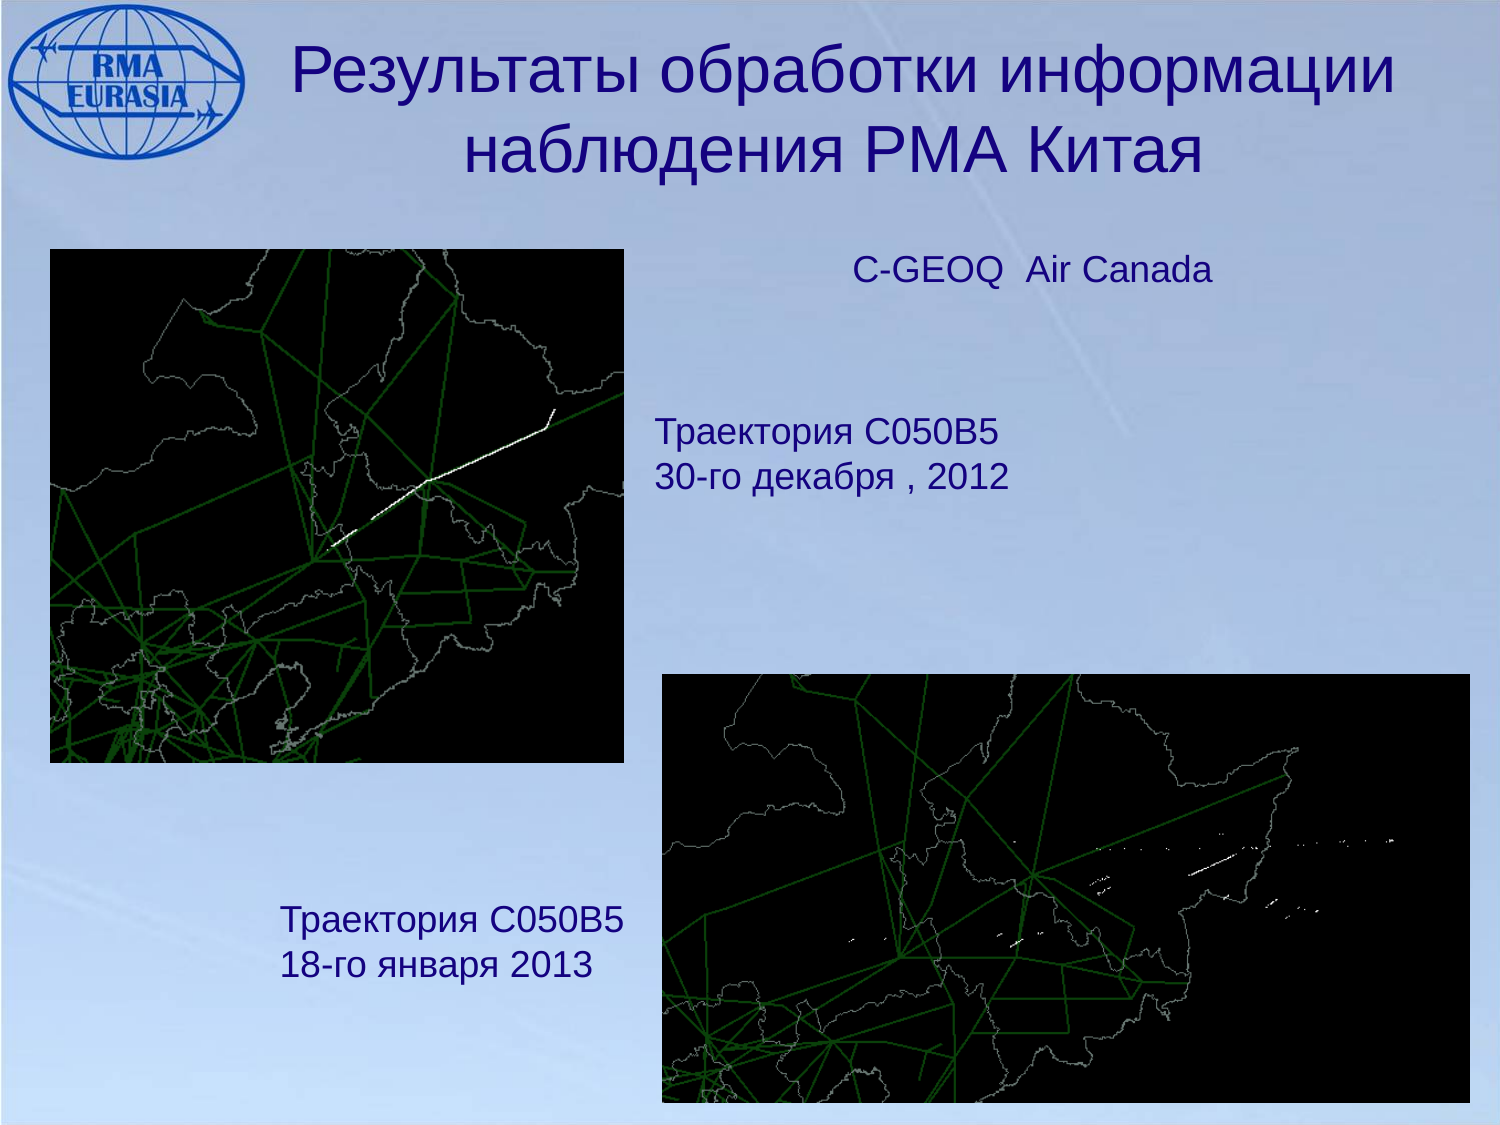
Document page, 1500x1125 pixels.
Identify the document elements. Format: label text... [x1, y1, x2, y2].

title Результаты обработки информации наблюдения РМА Китая [249, 0, 1438, 213]
picture [0, 0, 1500, 1125]
text_box C-GEOQ Air Canada [837, 237, 1250, 298]
text_box Траектория C050B5 30-го декабря , 2012 [639, 399, 1036, 505]
text_box Траектория C050B5 18-го января 2013 [264, 887, 650, 993]
